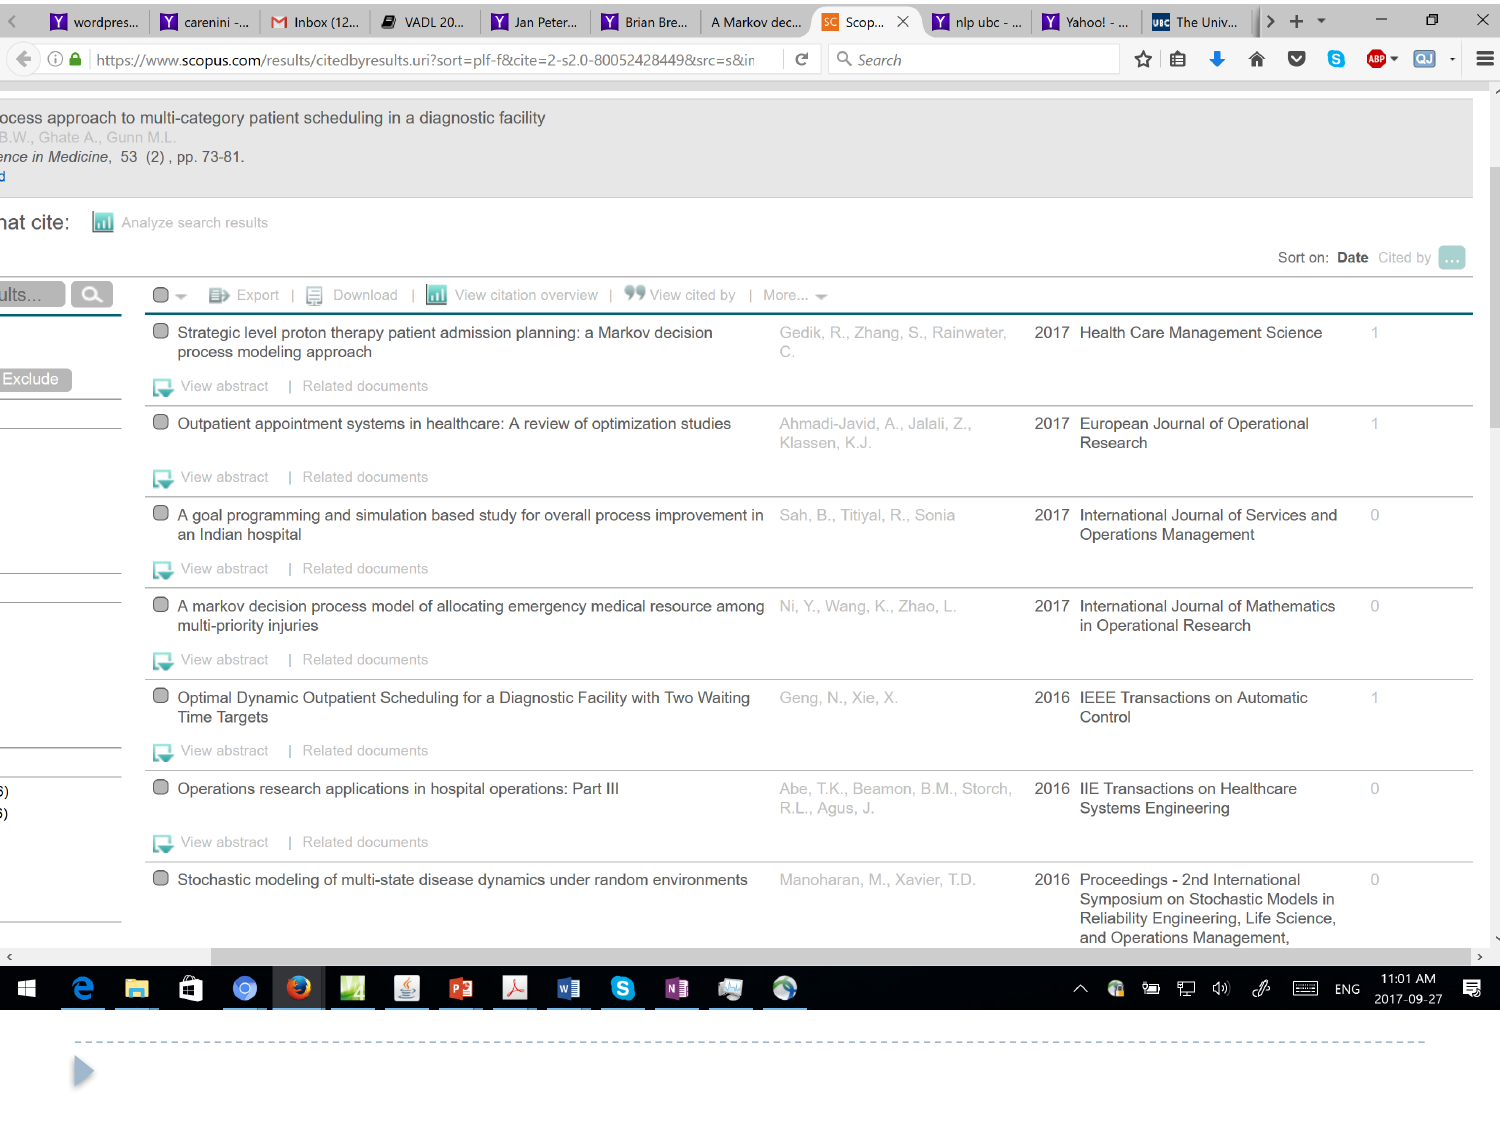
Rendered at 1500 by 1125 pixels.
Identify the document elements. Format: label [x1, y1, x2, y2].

picture [0, 4, 1500, 1011]
